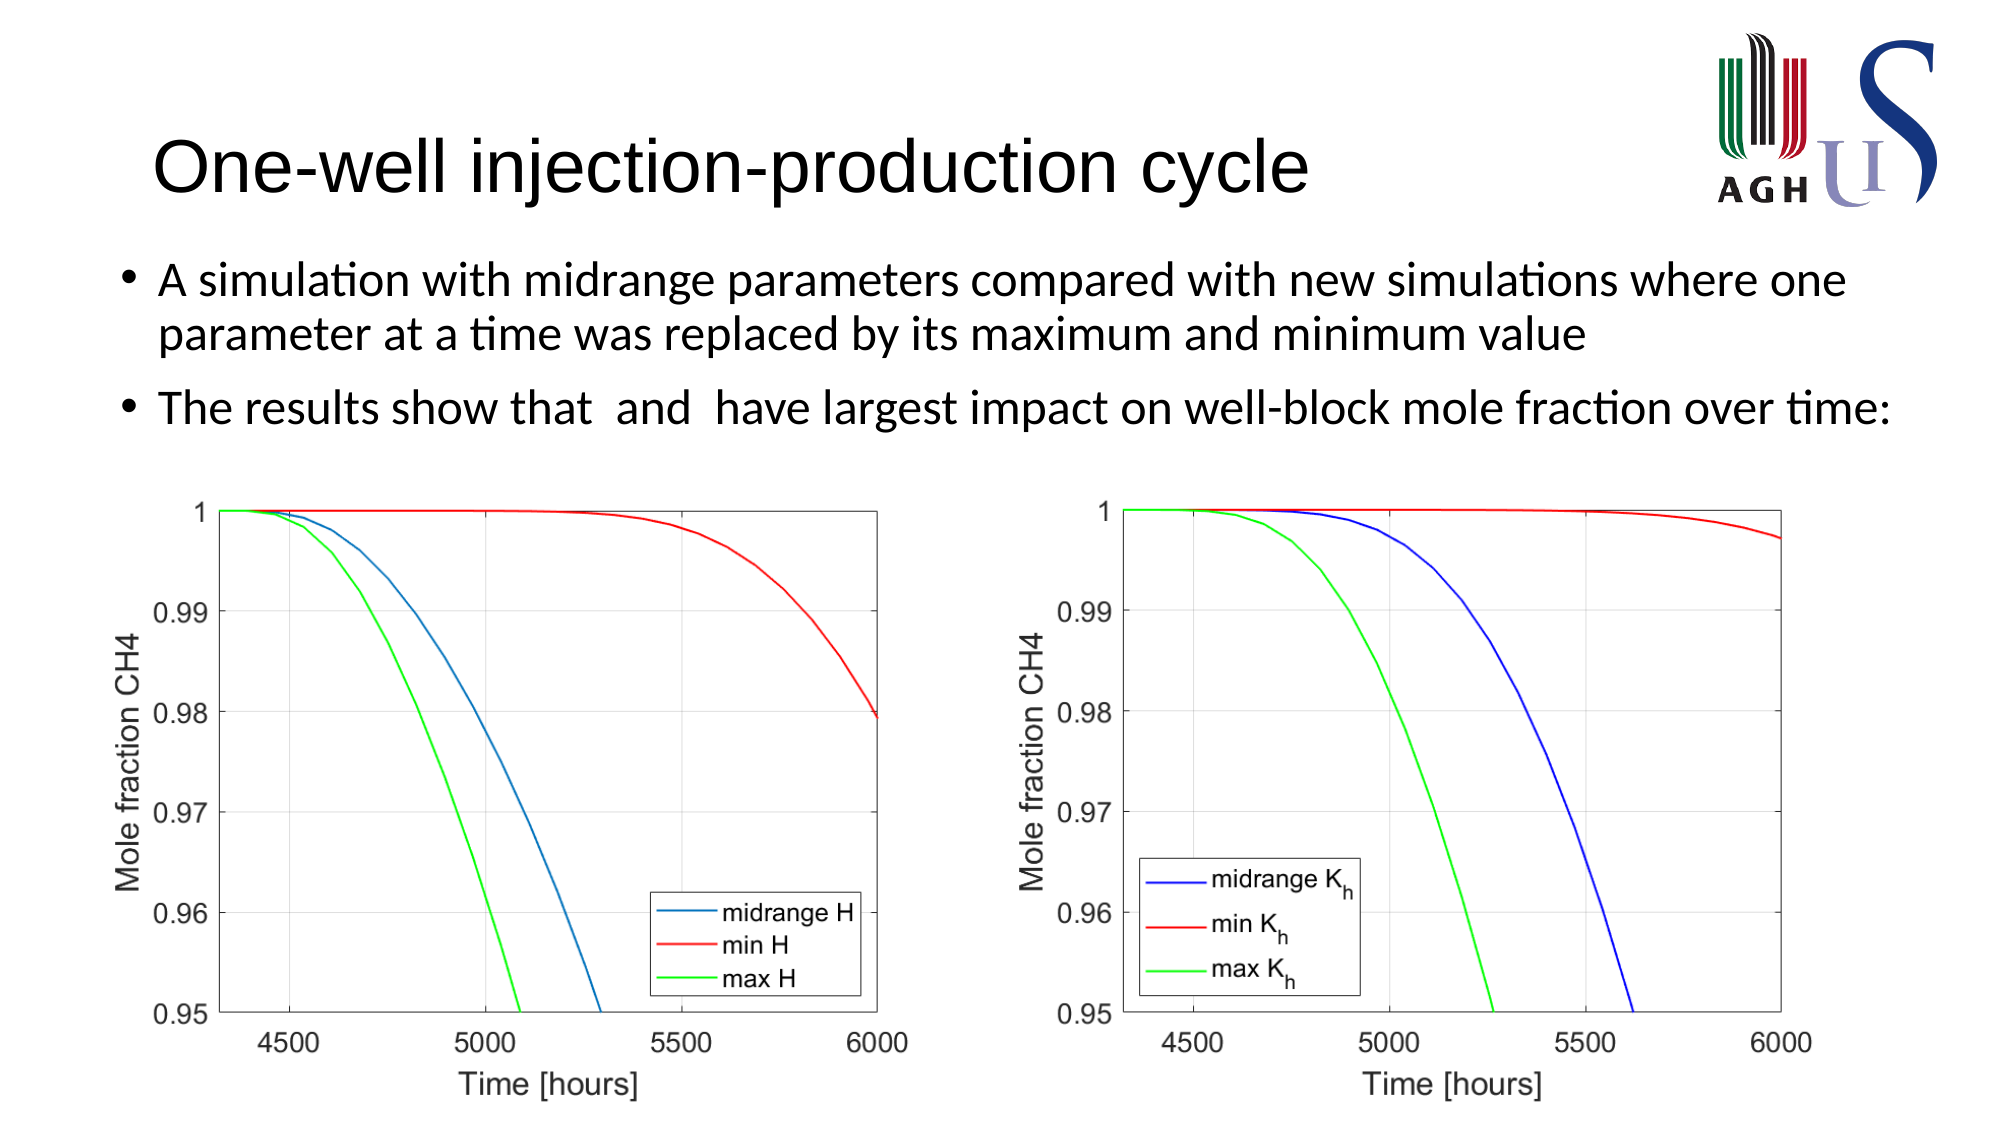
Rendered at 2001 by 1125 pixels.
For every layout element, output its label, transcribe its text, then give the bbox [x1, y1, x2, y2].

picture [1717, 32, 1807, 59]
picture [1009, 462, 1863, 1103]
title One-well injection-production cycle [137, 59, 1863, 278]
picture [1814, 37, 1940, 210]
picture [105, 463, 959, 1103]
